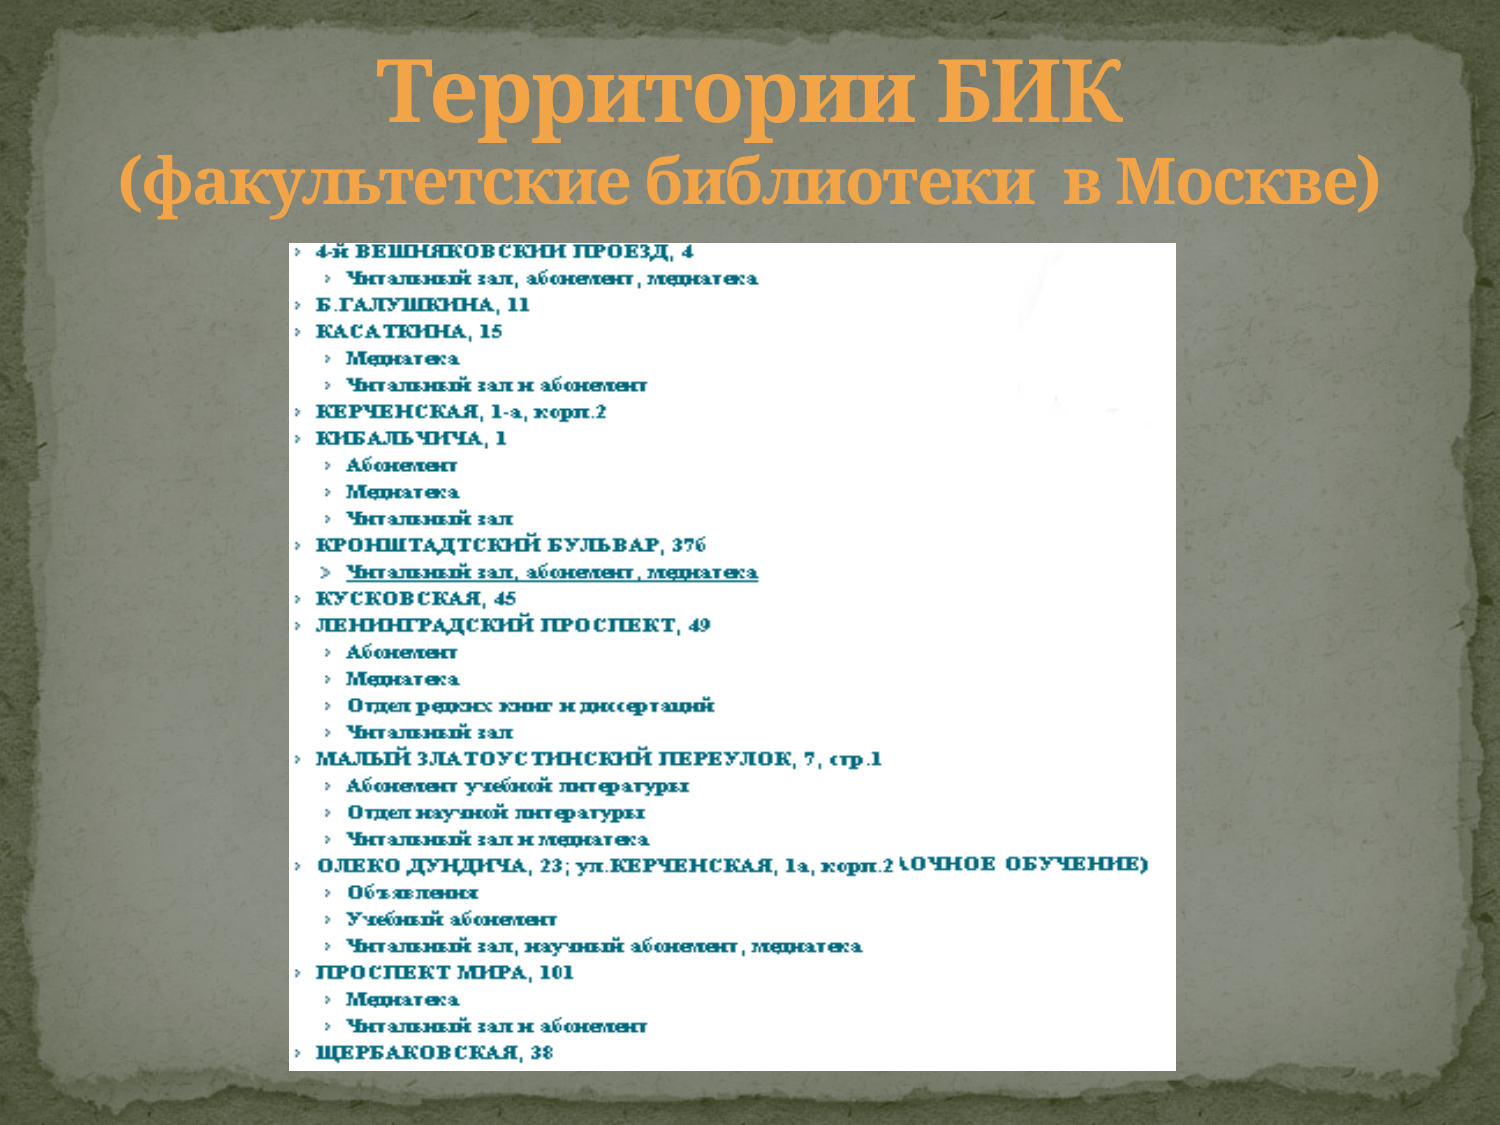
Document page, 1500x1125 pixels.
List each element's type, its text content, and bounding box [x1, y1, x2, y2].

title Территории БИК (факультетские библиотеки в Москве) [74, 24, 1425, 225]
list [291, 245, 1175, 1070]
